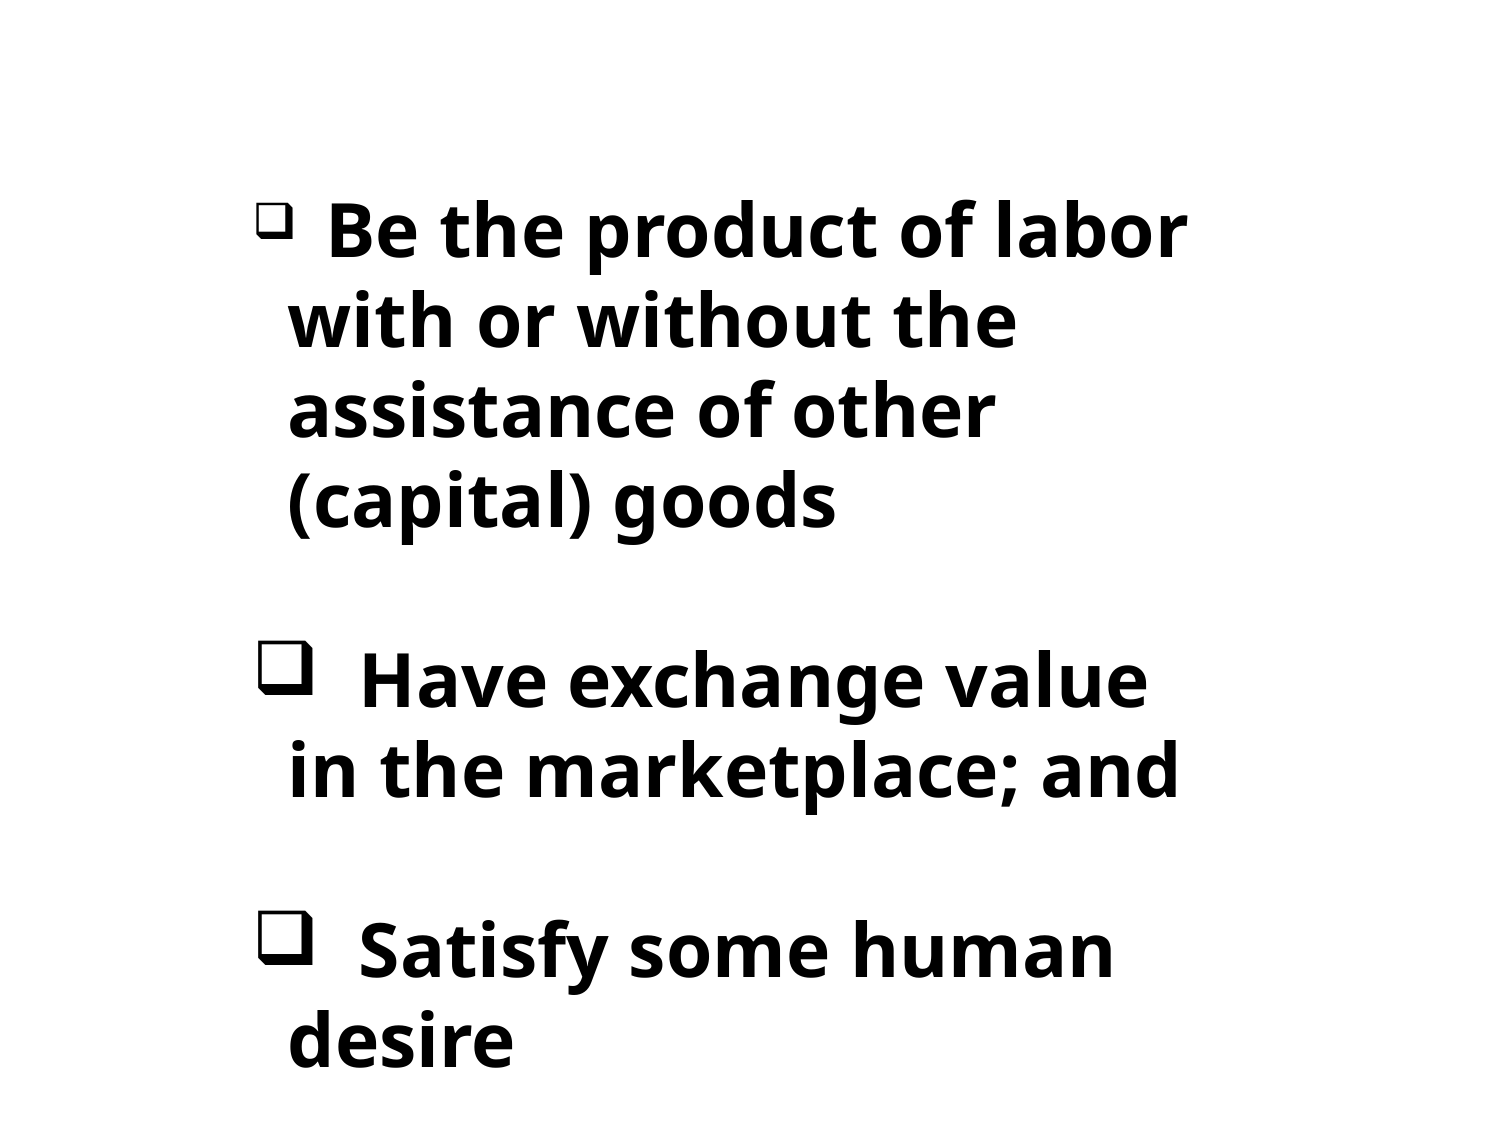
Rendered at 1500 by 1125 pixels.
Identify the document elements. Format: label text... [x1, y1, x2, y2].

text_box Be the product of labor with or without the assistance of other (capital) goods Have exchange value in the marketplace; and Satisfy some human desire [237, 174, 1250, 1125]
